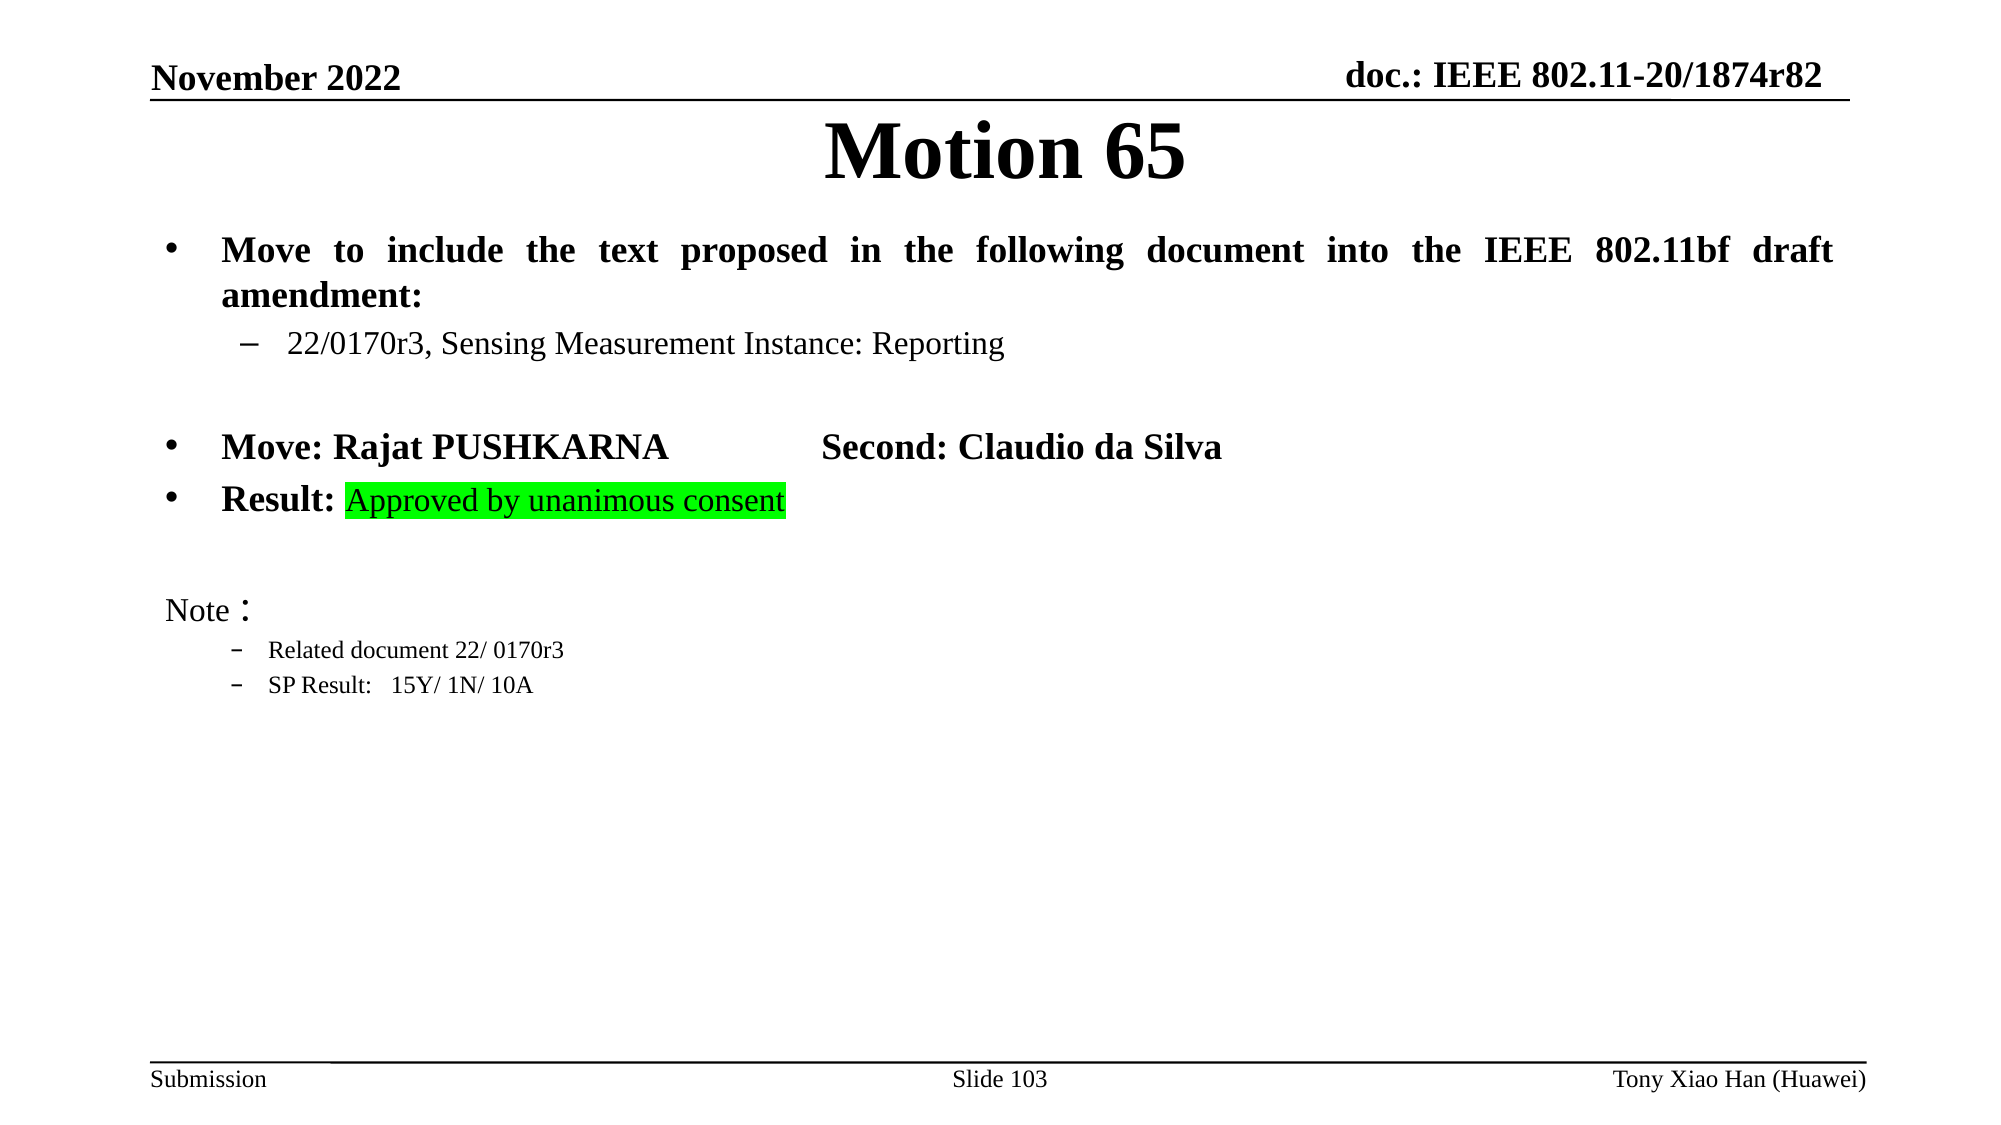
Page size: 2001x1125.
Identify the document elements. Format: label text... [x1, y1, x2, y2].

text_box Move to include the text proposed in the following document into the IEEE 802.11bf draft amendment: 22/0170r3, Sensing Measurement Instance: Reporting Move: Rajat PUSHKARNA Second: Claudio da Silva Result: Approved by unanimous consent Note： Related document 22/ 0170r3 SP Result: 15Y/ 1N/ 10A [150, 187, 1850, 900]
text_box Motion 65 [368, 87, 1644, 187]
